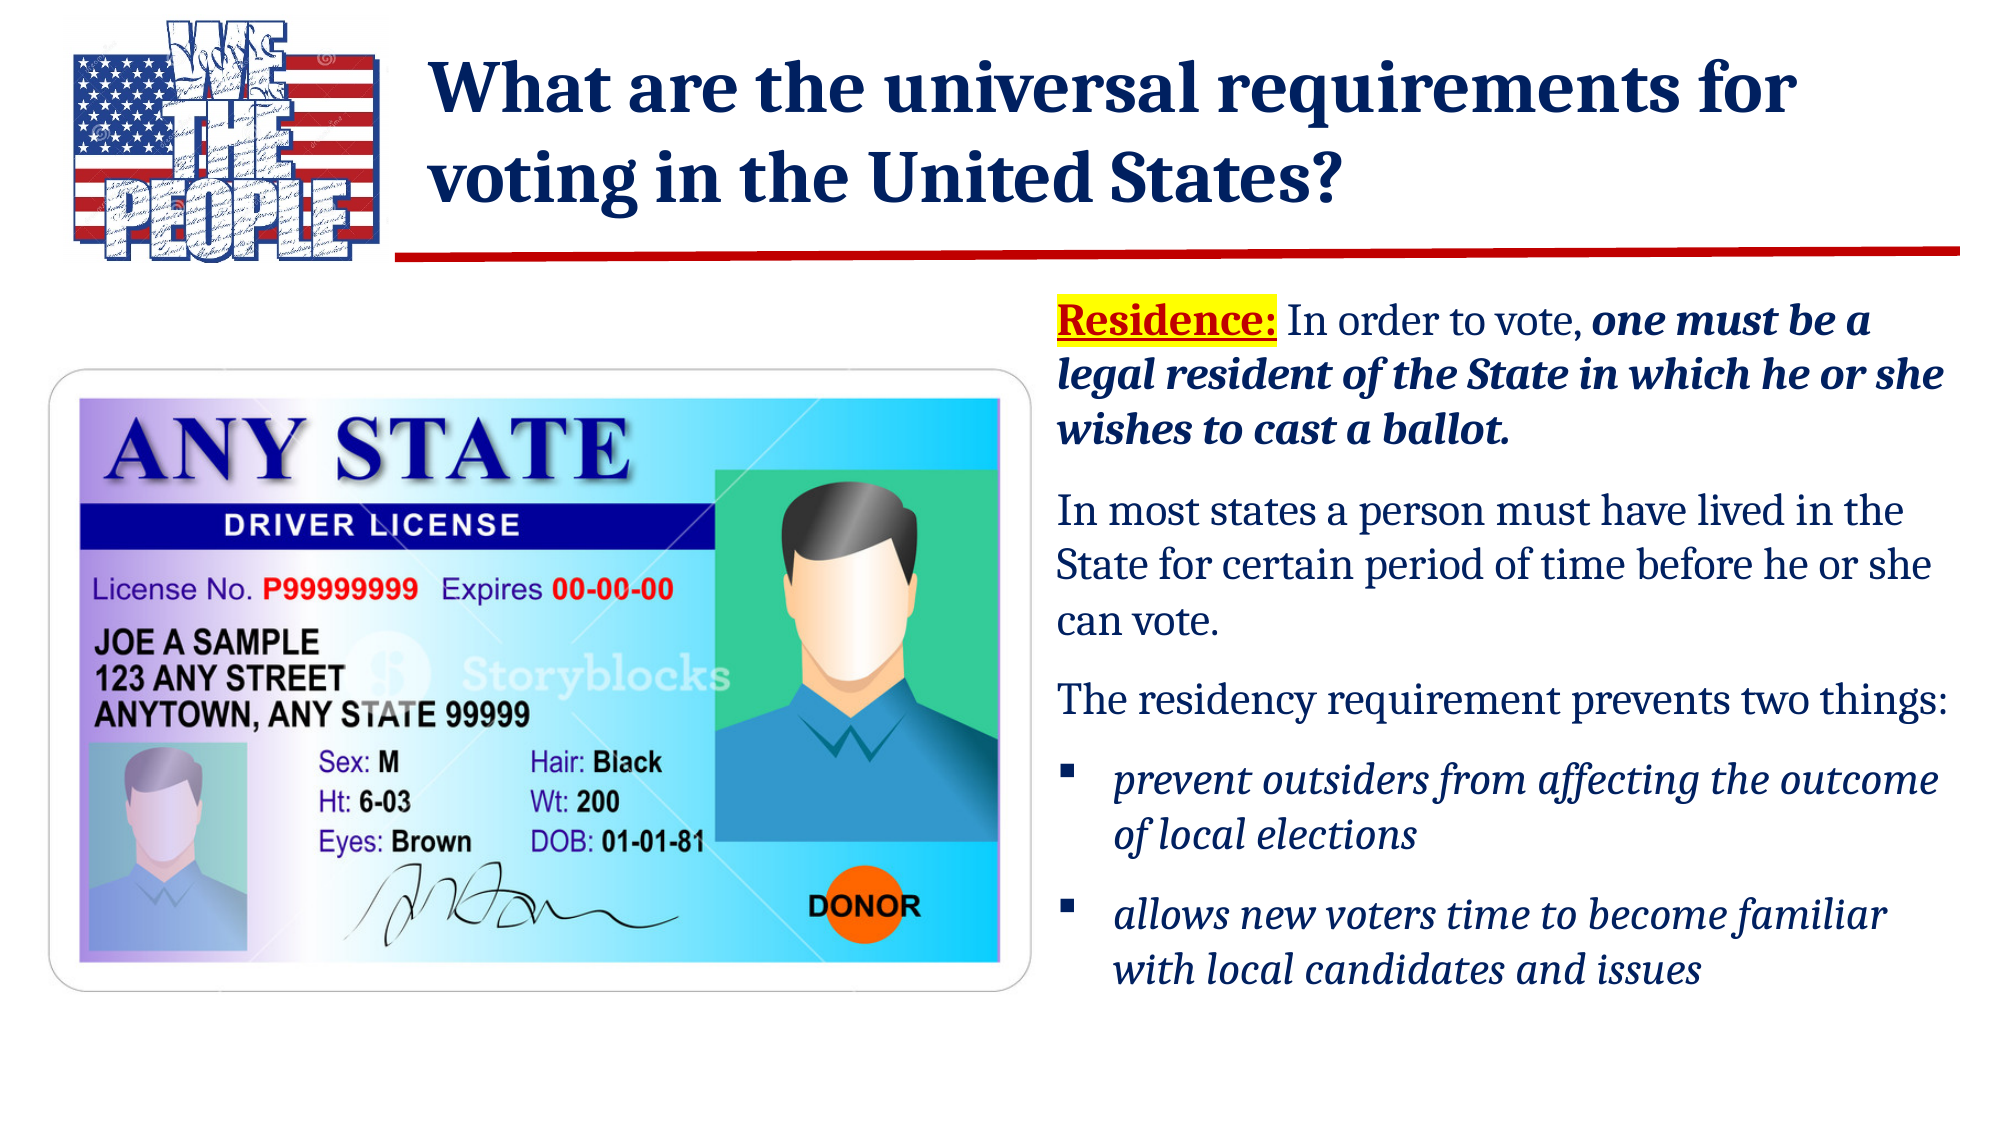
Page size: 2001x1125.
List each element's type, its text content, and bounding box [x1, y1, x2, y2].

text_box What are the universal requirements for voting in the United States? [413, 29, 1942, 225]
picture [63, 14, 389, 263]
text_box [394, 251, 1960, 258]
picture [40, 358, 1043, 1024]
text_box Residence: In order to vote, one must be a legal resident of the State in which he or she wishes to cast a ballot. In most states a person must have lived in the State for certain period of time before he or she can vote. The residency requirement prevents two things: prevent outsiders from affecting the outcome of local elections allows new voters time to become familiar with local candidates and issues [1042, 281, 1995, 1002]
